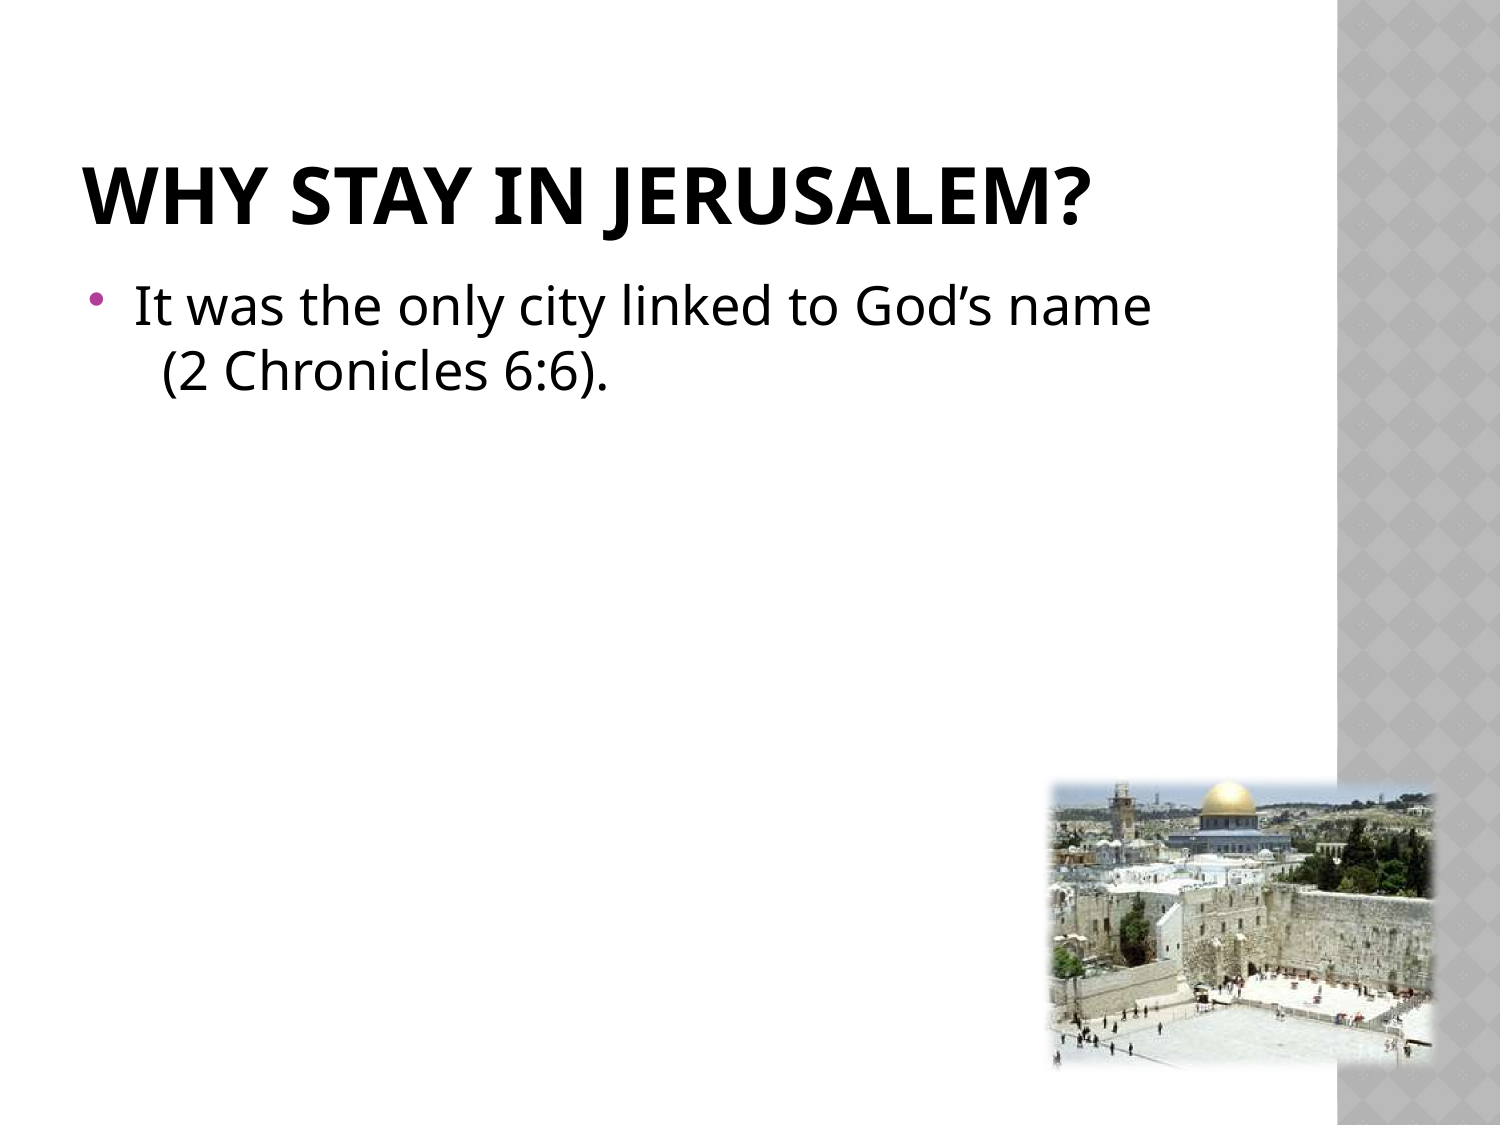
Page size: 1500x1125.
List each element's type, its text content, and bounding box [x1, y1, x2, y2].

picture [1042, 774, 1443, 1073]
title Why stay in Jerusalem? [75, 52, 1263, 240]
list It was the only city linked to God’s name (2 Chronicles 6:6). [75, 264, 1263, 1059]
